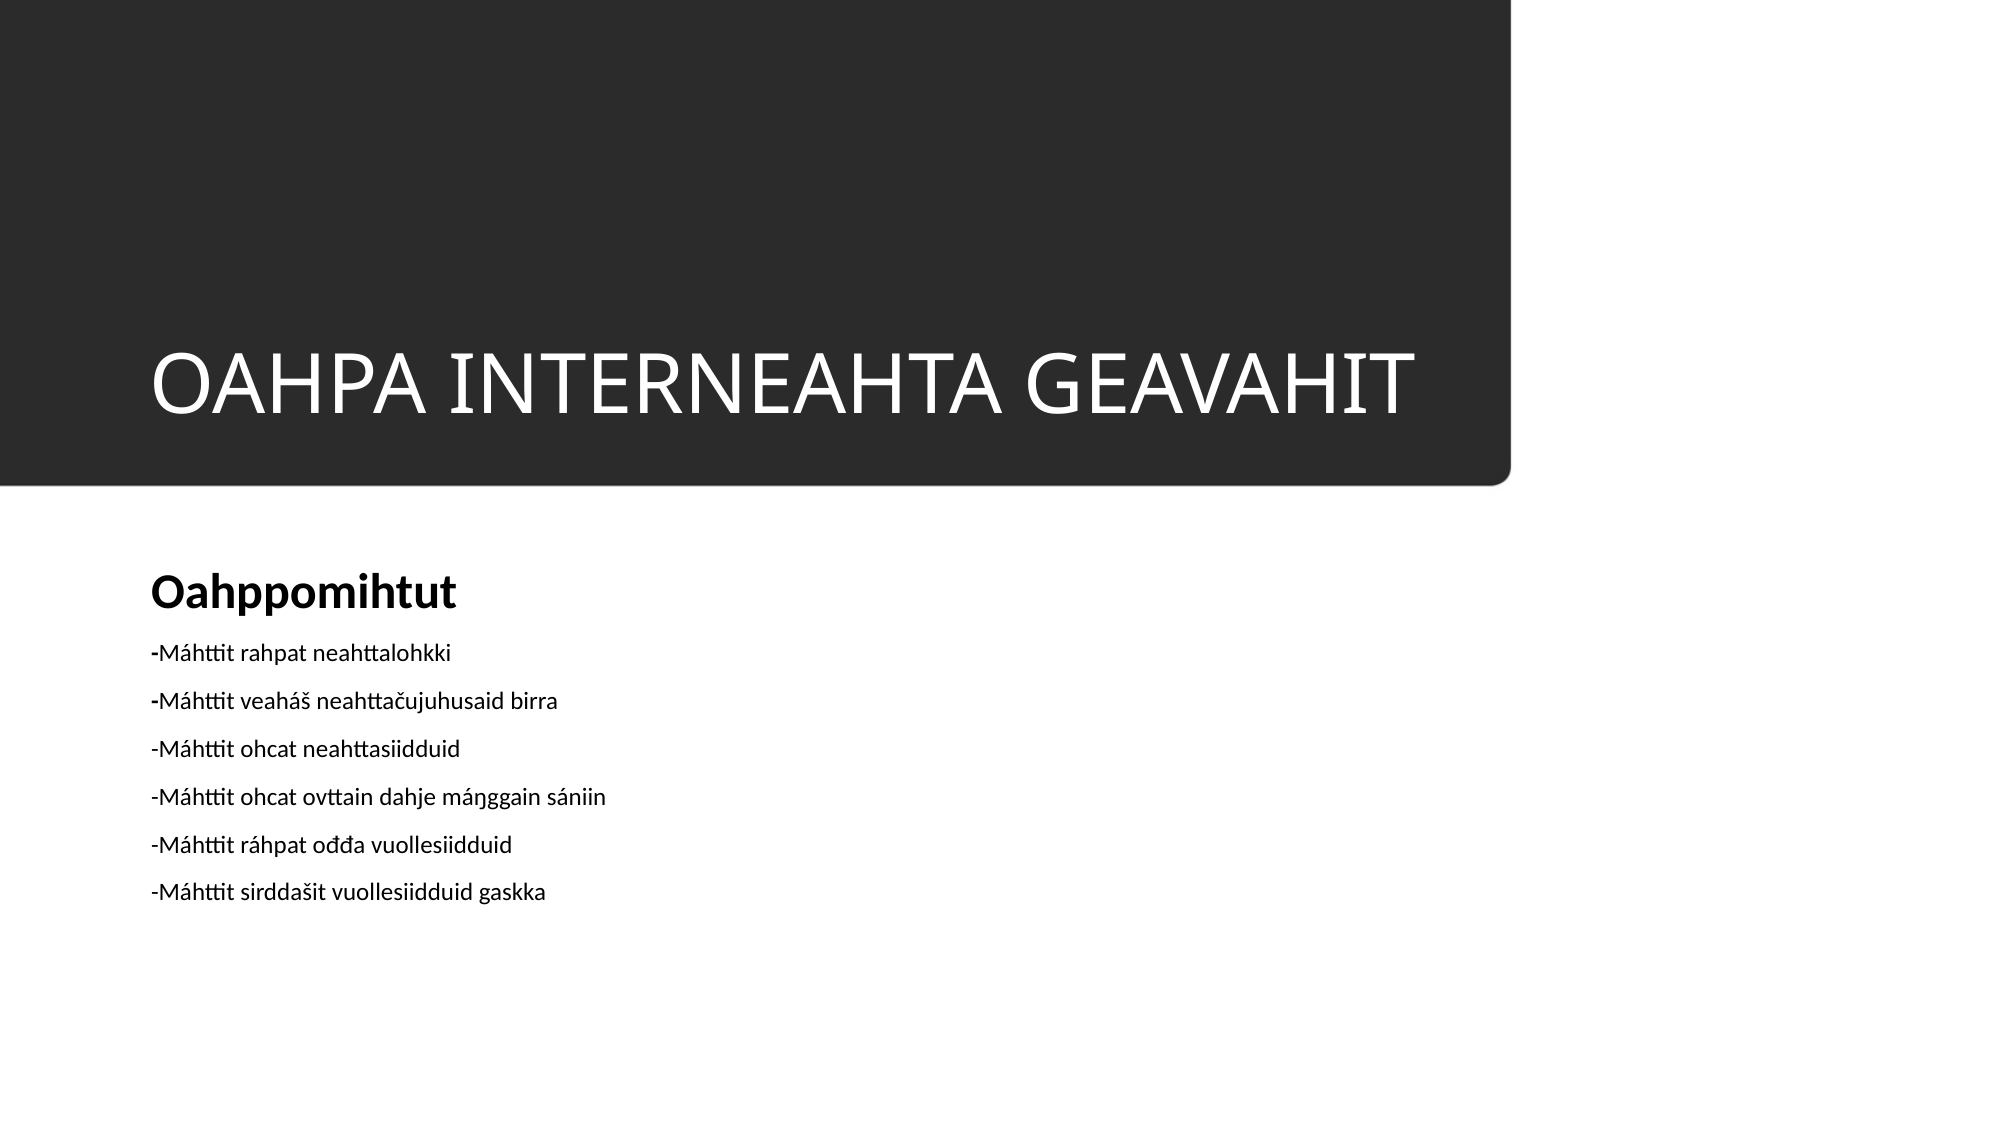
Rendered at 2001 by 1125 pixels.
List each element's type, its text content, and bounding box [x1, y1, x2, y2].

title OAHPA INTERNEAHTA GEAVAHIT [134, 273, 1494, 439]
subtitle Oahppomihtut -Máhttit rahpat neahttalohkki -Máhttit veaháš neahttačujuhusaid birra -Máhttit ohcat neahttasiidduid -Máhttit ohcat ovttain dahje máŋggain sániin -Máhttit ráhpat ođđa vuollesiidduid -Máhttit sirddašit vuollesiidduid gaskka [135, 558, 1750, 1084]
picture [0, 0, 2000, 1124]
